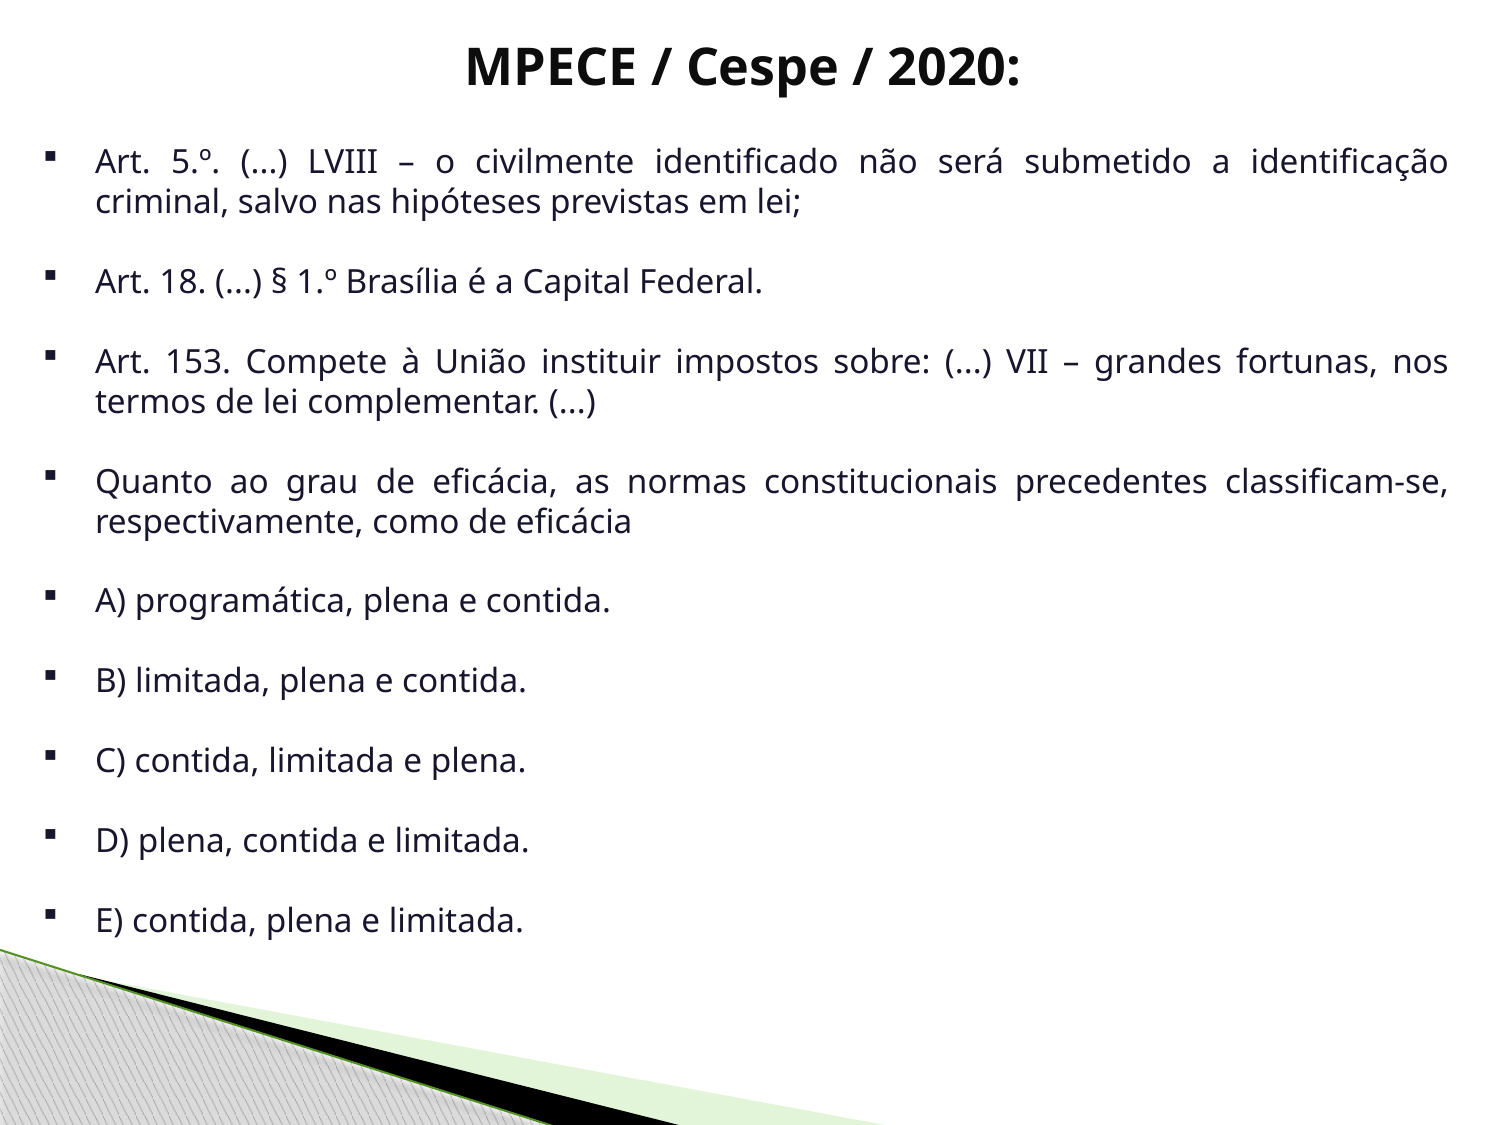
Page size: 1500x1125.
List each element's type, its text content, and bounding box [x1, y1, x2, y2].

title MPECE / Cespe / 2020: [45, 30, 1441, 99]
text_box Art. 5.º. (...) LVIII – o civilmente identificado não será submetido a identificação criminal, salvo nas hipóteses previstas em lei; Art. 18. (...) § 1.º Brasília é a Capital Federal. Art. 153. Compete à União instituir impostos sobre: (...) VII – grandes fortunas, nos termos de lei complementar. (...) Quanto ao grau de eficácia, as normas constitucionais precedentes classificam-se, respectivamente, como de eficácia A) programática, plena e contida. B) limitada, plena e contida. C) contida, limitada e plena. D) plena, contida e limitada. E) contida, plena e limitada. [19, 125, 1467, 858]
